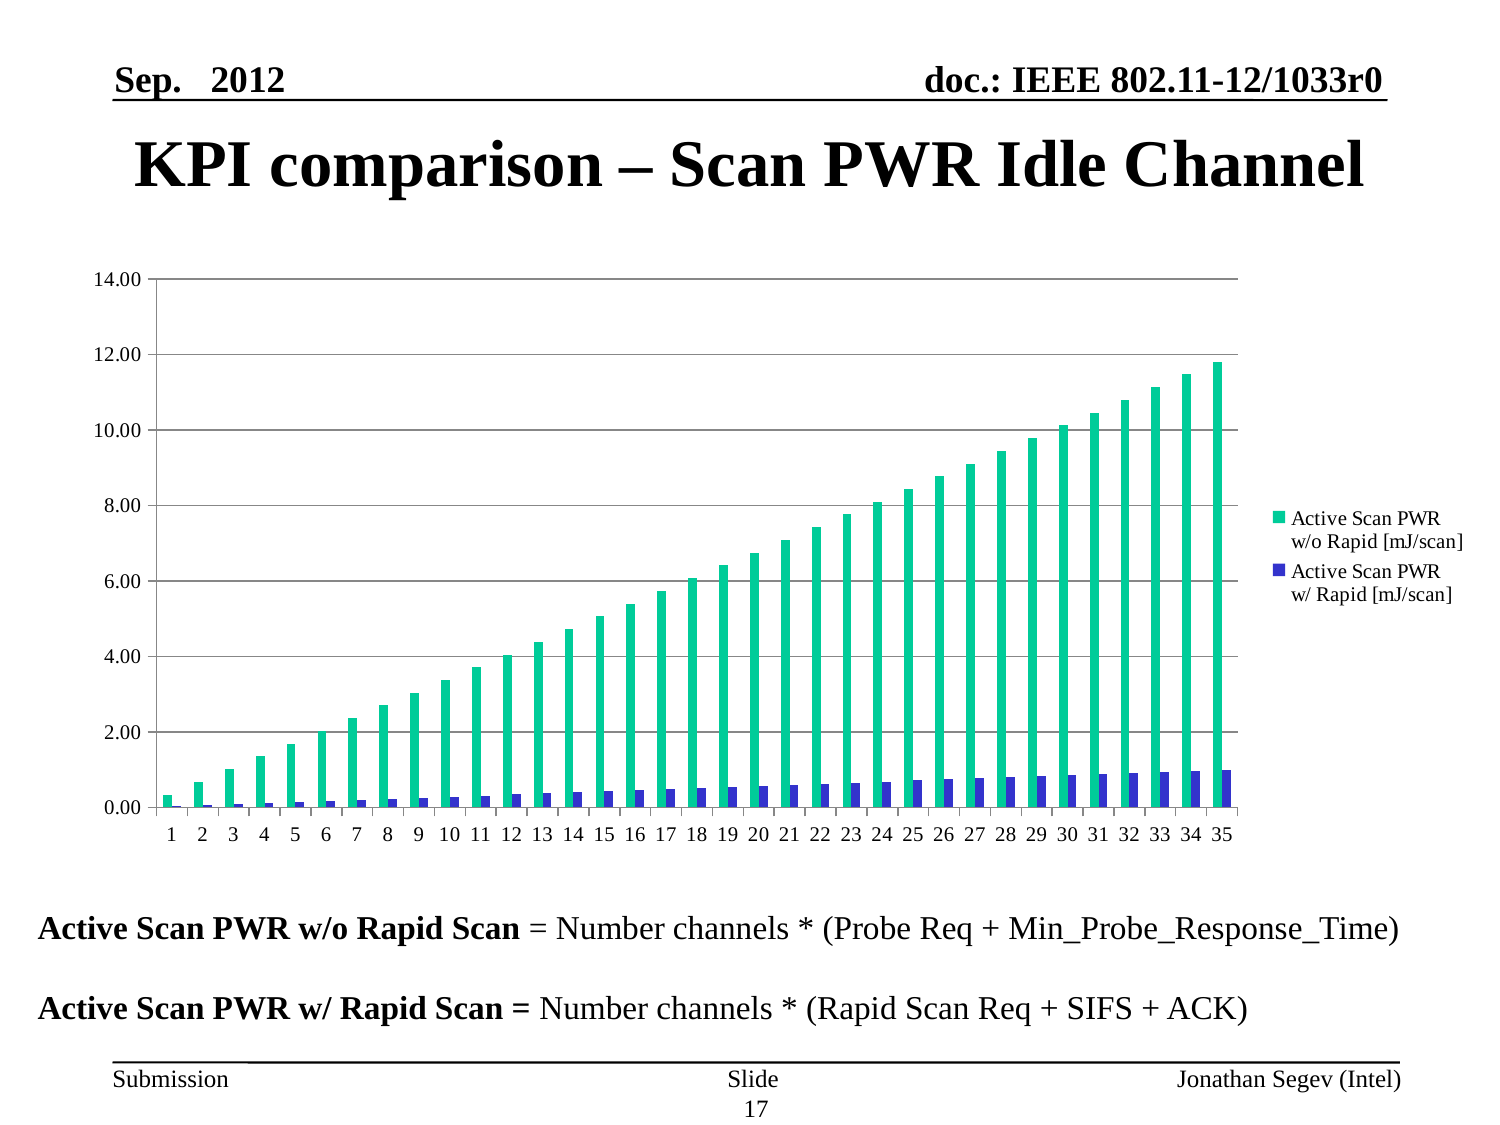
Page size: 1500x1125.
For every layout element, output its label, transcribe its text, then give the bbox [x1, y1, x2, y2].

footer Jonathan Segev (Intel) [1173, 1062, 1402, 1093]
slide_number Slide 17 [720, 1062, 792, 1093]
title KPI comparison – Scan PWR Idle Channel [112, 112, 1388, 209]
chart [64, 255, 1483, 858]
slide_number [114, 54, 287, 100]
text_box Active Scan PWR w/o Rapid Scan = Number channels * (Probe Req + Min_Probe_Response_Time) Active Scan PWR w/ Rapid Scan = Number channels * (Rapid Scan Req + SIFS + ACK) [17, 898, 1483, 1034]
